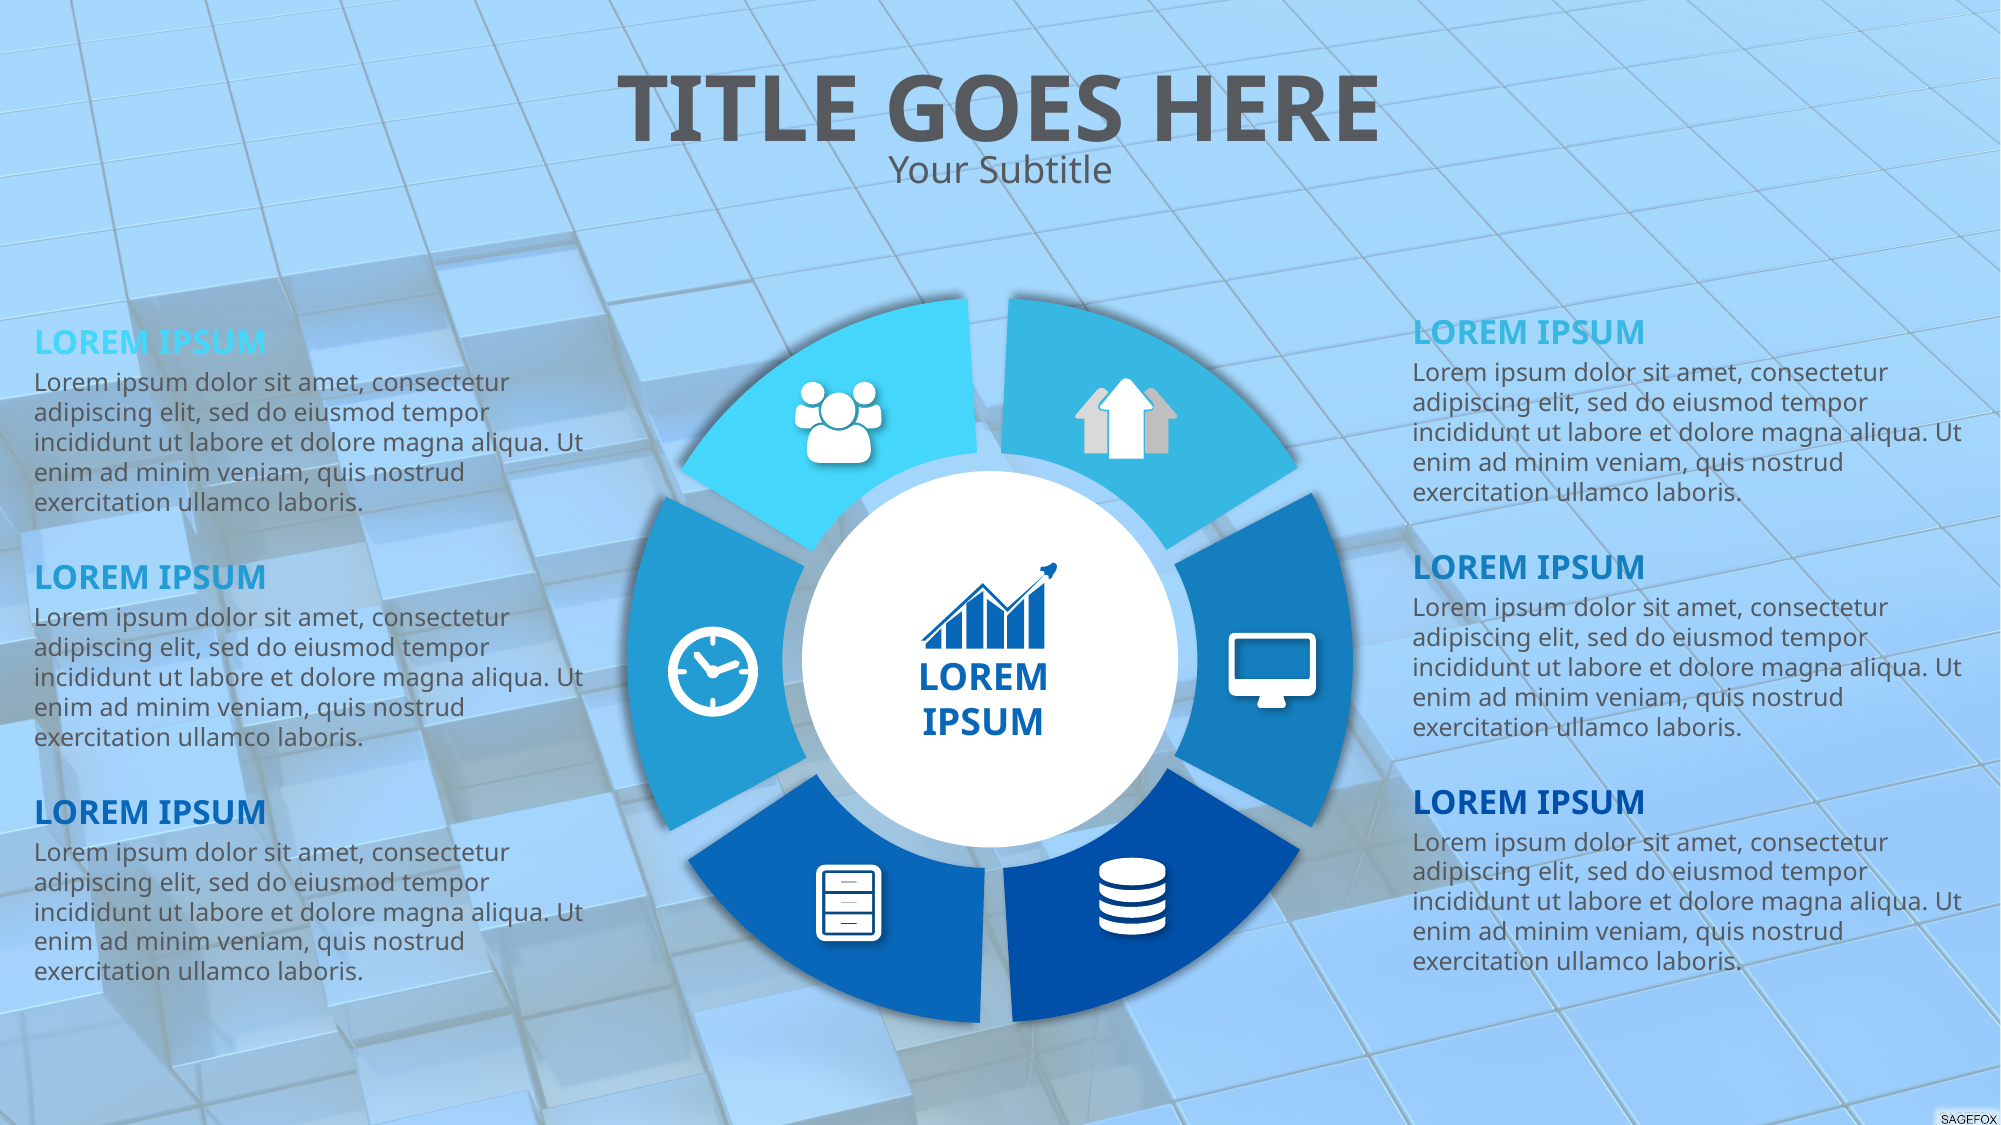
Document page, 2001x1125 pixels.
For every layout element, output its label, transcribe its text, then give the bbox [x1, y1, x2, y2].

text_box [816, 864, 882, 942]
text_box LOREM IPSUM Lorem ipsum dolor sit amet, consectetur adipiscing elit, sed do eiusmod tempor incididunt ut labore et dolore magna aliqua. Ut enim ad minim veniam, quis nostrud exercitation ullamco laboris. [1397, 303, 2000, 514]
text_box [1003, 768, 1300, 1022]
text_box LOREM IPSUM Lorem ipsum dolor sit amet, consectetur adipiscing elit, sed do eiusmod tempor incididunt ut labore et dolore magna aliqua. Ut enim ad minim veniam, quis nostrud exercitation ullamco laboris. [1397, 773, 2000, 984]
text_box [548, 42, 1452, 199]
picture [1938, 1114, 1999, 1125]
text_box [1099, 916, 1166, 935]
text_box [853, 381, 876, 405]
text_box [627, 496, 807, 832]
text_box [1001, 298, 1298, 550]
text_box LOREM IPSUM Lorem ipsum dolor sit amet, consectetur adipiscing elit, sed do eiusmod tempor incididunt ut labore et dolore magna aliqua. Ut enim ad minim veniam, quis nostrud exercitation ullamco laboris. [18, 313, 622, 524]
text_box LOREM IPSUM Lorem ipsum dolor sit amet, consectetur adipiscing elit, sed do eiusmod tempor incididunt ut labore et dolore magna aliqua. Ut enim ad minim veniam, quis nostrud exercitation ullamco laboris. [18, 549, 622, 759]
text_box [1073, 378, 1179, 459]
text_box [687, 774, 985, 1023]
text_box [795, 404, 882, 463]
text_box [921, 562, 1057, 649]
text_box [802, 471, 1179, 848]
text_box LOREM IPSUM Lorem ipsum dolor sit amet, consectetur adipiscing elit, sed do eiusmod tempor incididunt ut labore et dolore magna aliqua. Ut enim ad minim veniam, quis nostrud exercitation ullamco laboris. [1397, 539, 2000, 749]
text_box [667, 626, 758, 717]
text_box [680, 298, 978, 552]
text_box [1174, 492, 1353, 828]
text_box [800, 381, 856, 429]
text_box LOREM IPSUM [903, 645, 1064, 750]
text_box [1099, 882, 1166, 903]
text_box [1228, 632, 1316, 708]
text_box [1099, 857, 1166, 886]
text_box [1099, 899, 1166, 918]
text_box LOREM IPSUM Lorem ipsum dolor sit amet, consectetur adipiscing elit, sed do eiusmod tempor incididunt ut labore et dolore magna aliqua. Ut enim ad minim veniam, quis nostrud exercitation ullamco laboris. [18, 783, 622, 994]
